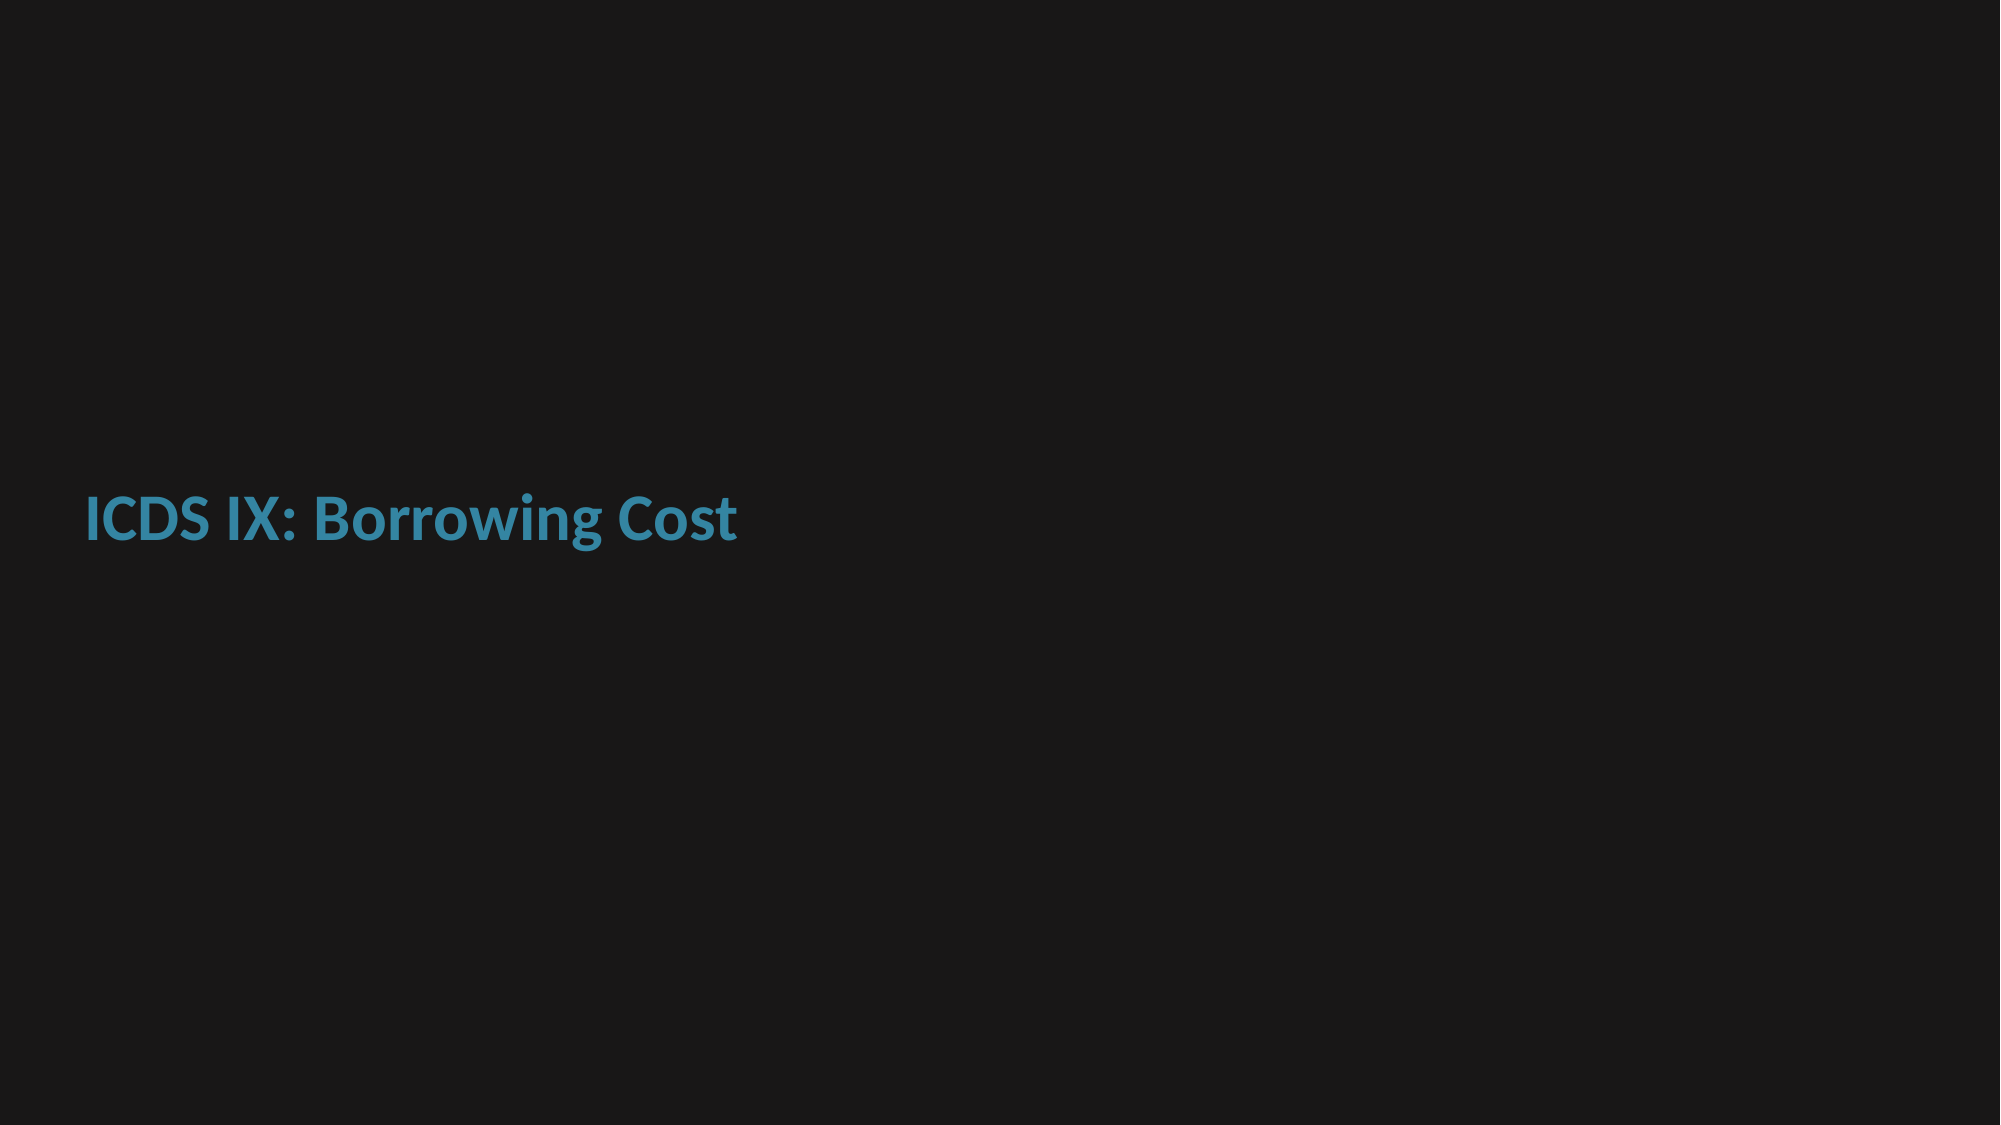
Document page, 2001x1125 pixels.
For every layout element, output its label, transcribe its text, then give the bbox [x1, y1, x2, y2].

text_box ICDS IX: Borrowing Cost [69, 466, 1613, 562]
